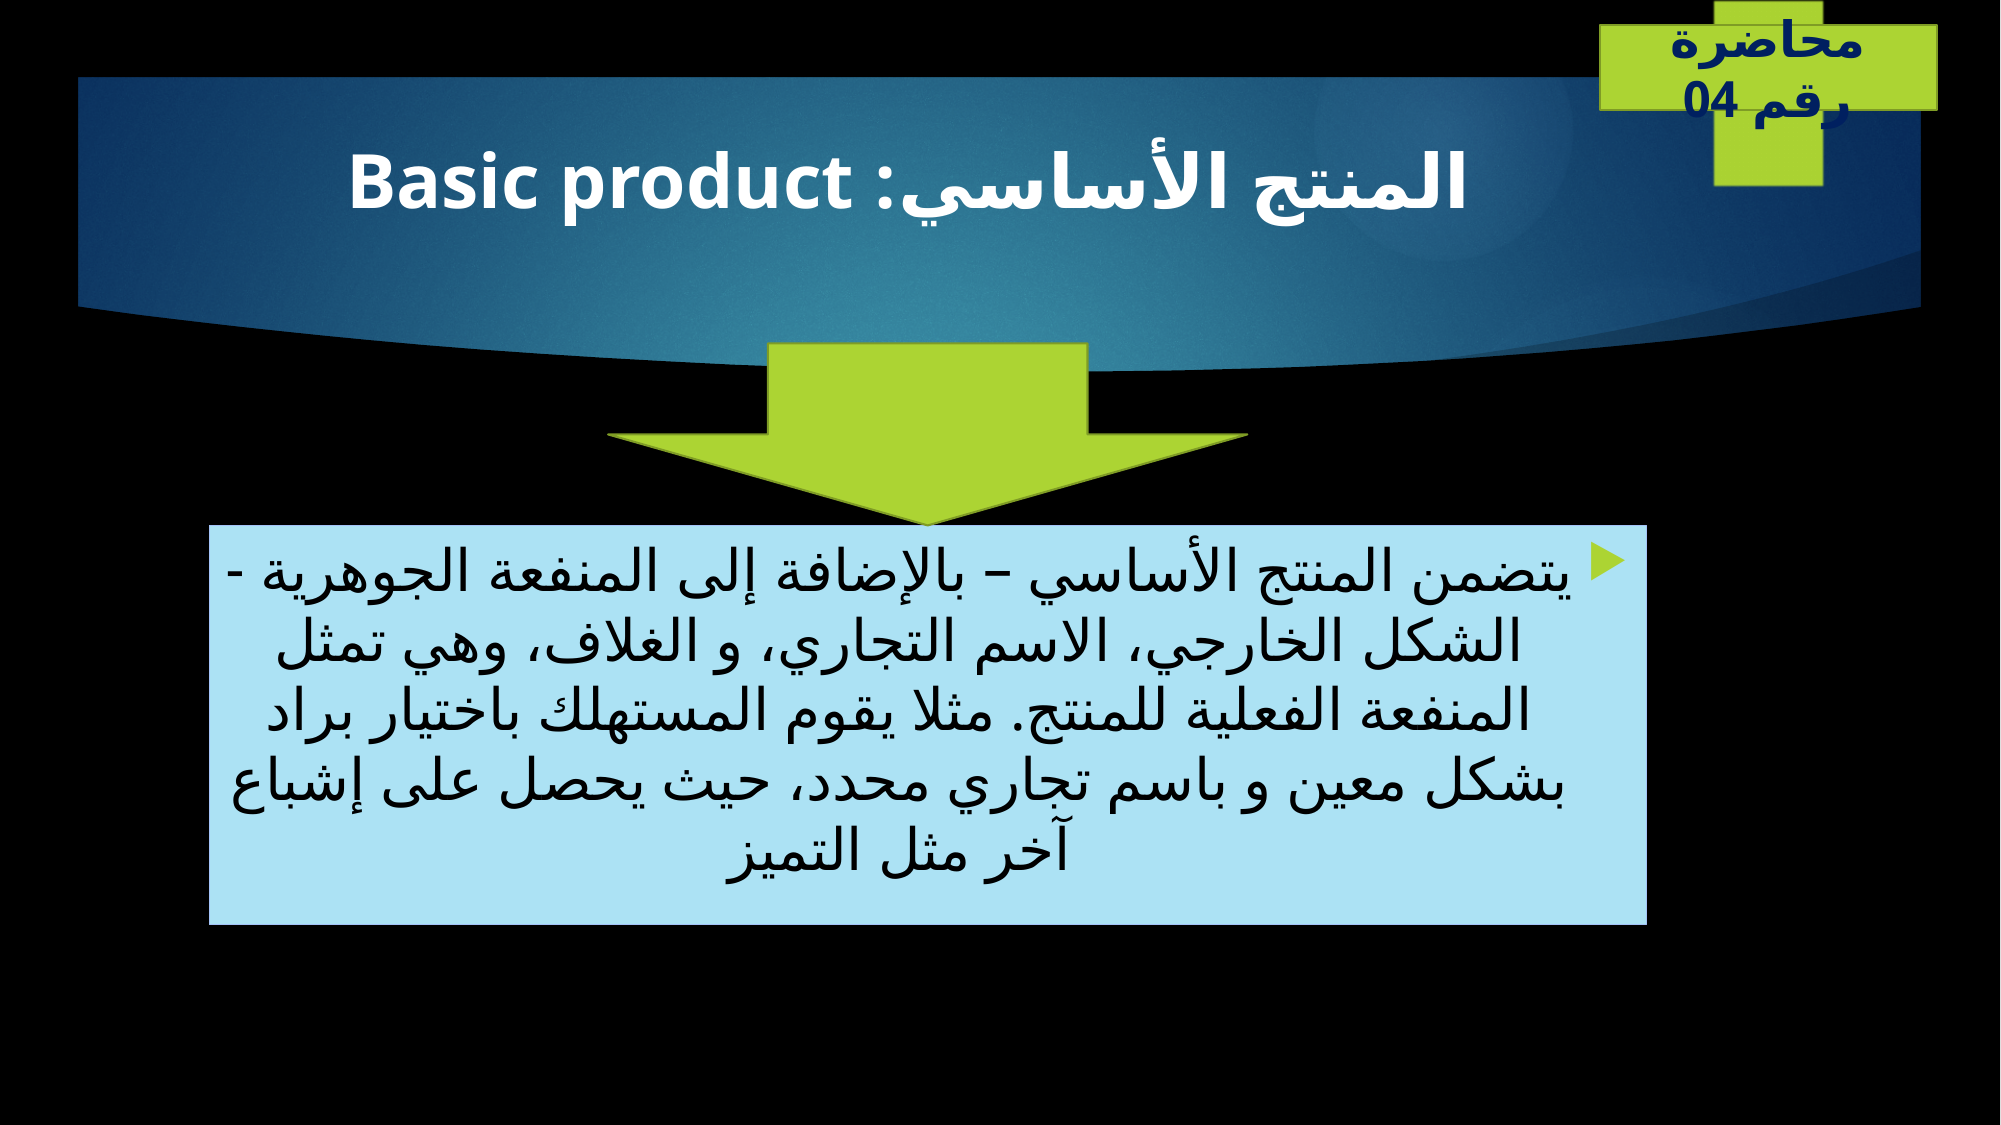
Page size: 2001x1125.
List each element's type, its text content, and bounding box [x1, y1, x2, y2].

title المنتج الأساسي: Basic product [189, 120, 1627, 237]
list يتضمن المنتج الأساسي – بالإضافة إلى المنفعة الجوهرية - الشكل الخارجي، الاسم التجاري، و الغلاف، وهي تمثل المنفعة الفعلية للمنتج. مثلا يقوم المستهلك باختيار براد بشكل معين و باسم تجاري محدد، حيث يحصل على إشباع آخر مثل التميز [209, 525, 1647, 925]
text_box [607, 342, 1249, 527]
text_box محاضرة رقم 04 [1599, 24, 1938, 111]
